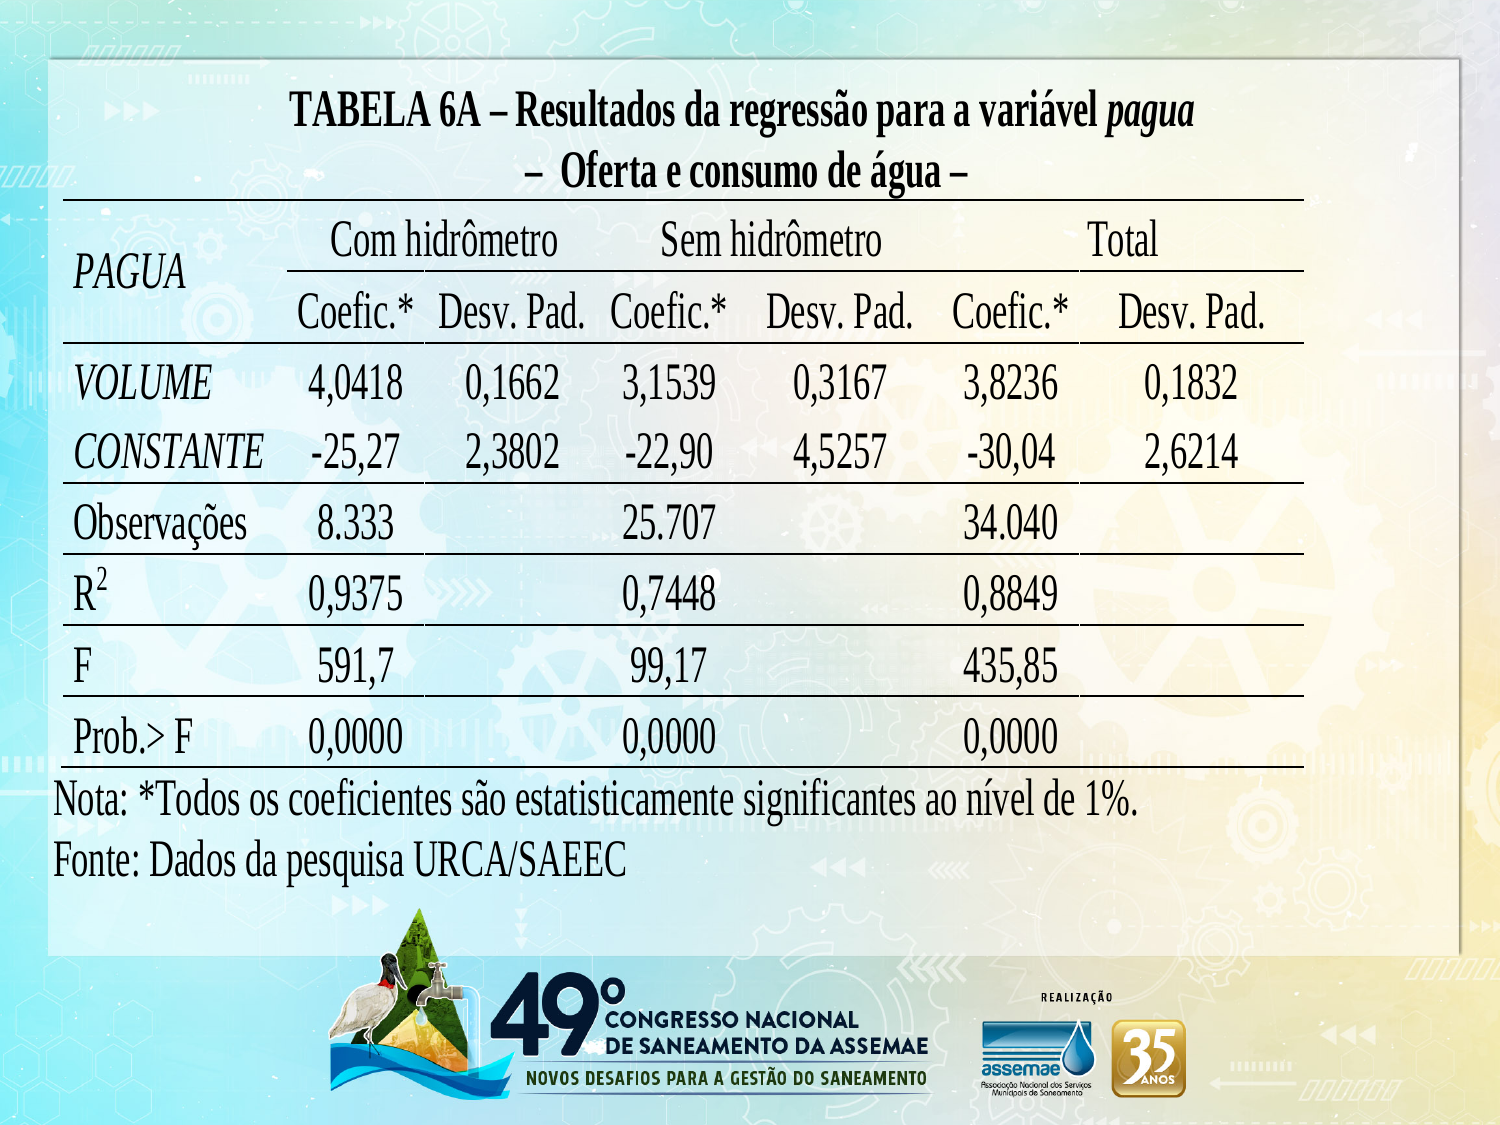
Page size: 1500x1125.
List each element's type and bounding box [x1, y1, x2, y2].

text_box [52, 77, 1436, 890]
picture [0, 0, 1500, 1125]
